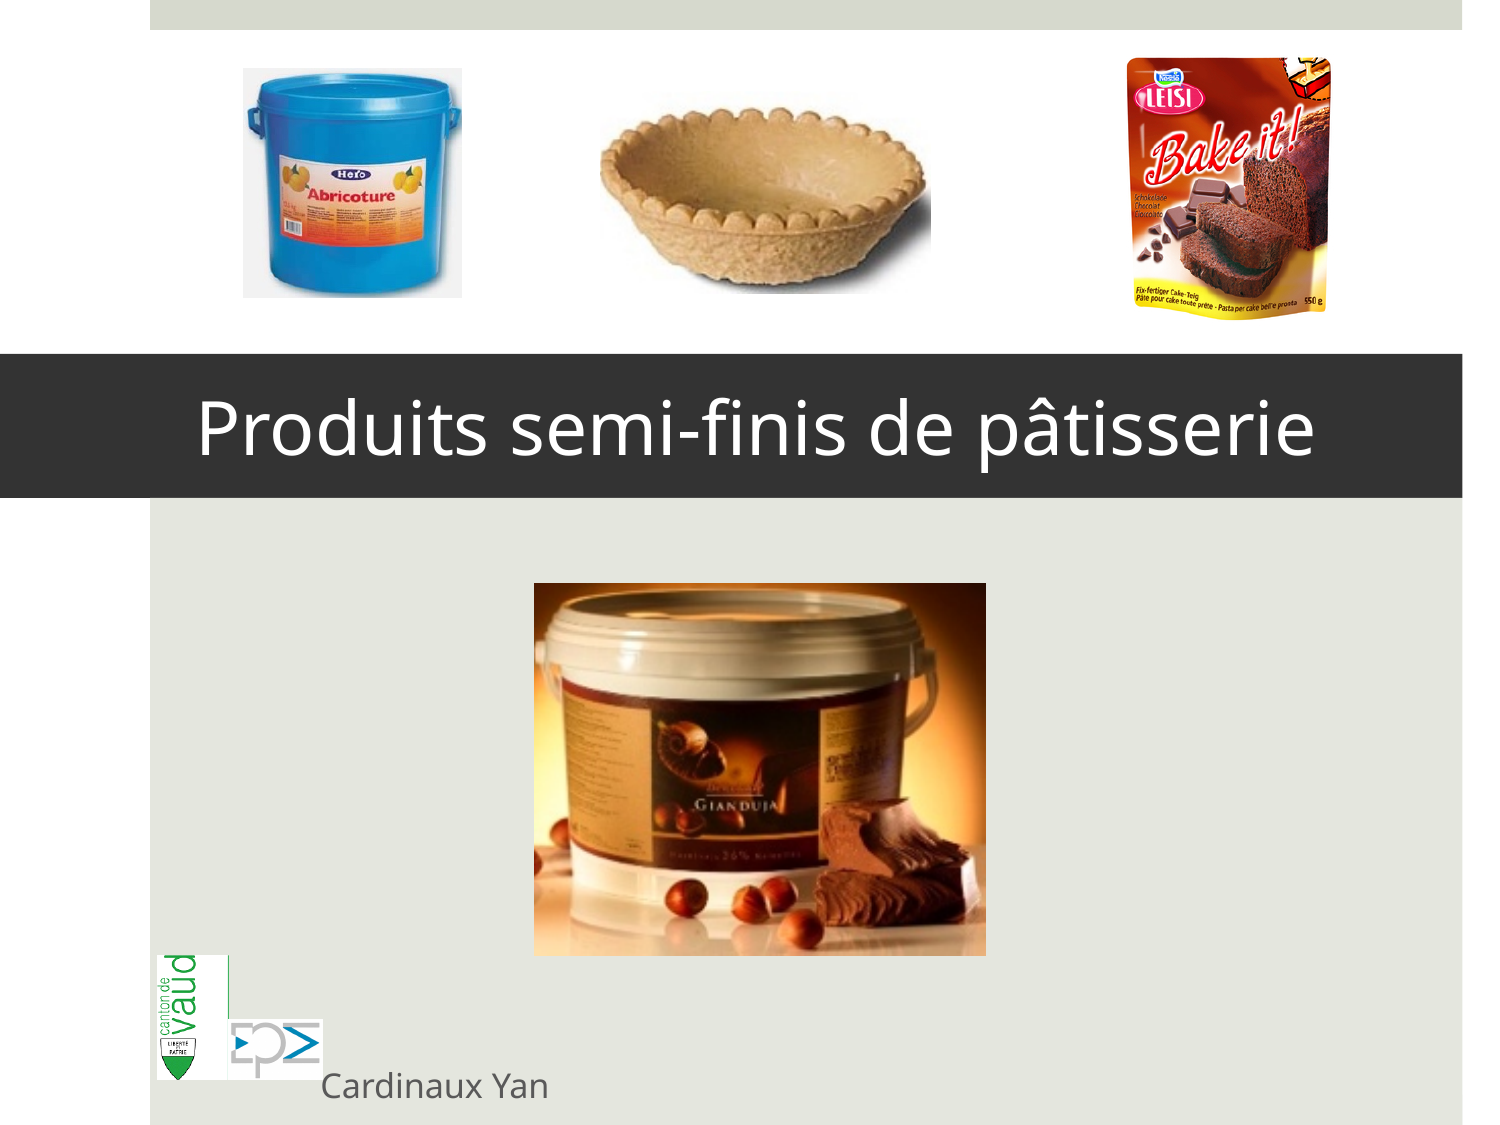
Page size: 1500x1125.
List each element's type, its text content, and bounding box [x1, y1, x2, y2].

picture [1118, 46, 1343, 330]
picture [156, 955, 324, 1080]
picture [599, 90, 932, 294]
title Produits semi-finis de pâtisserie [0, 353, 1463, 498]
subtitle Cardinaux Yan [150, 497, 1463, 1125]
picture [534, 583, 987, 957]
picture [243, 68, 463, 299]
